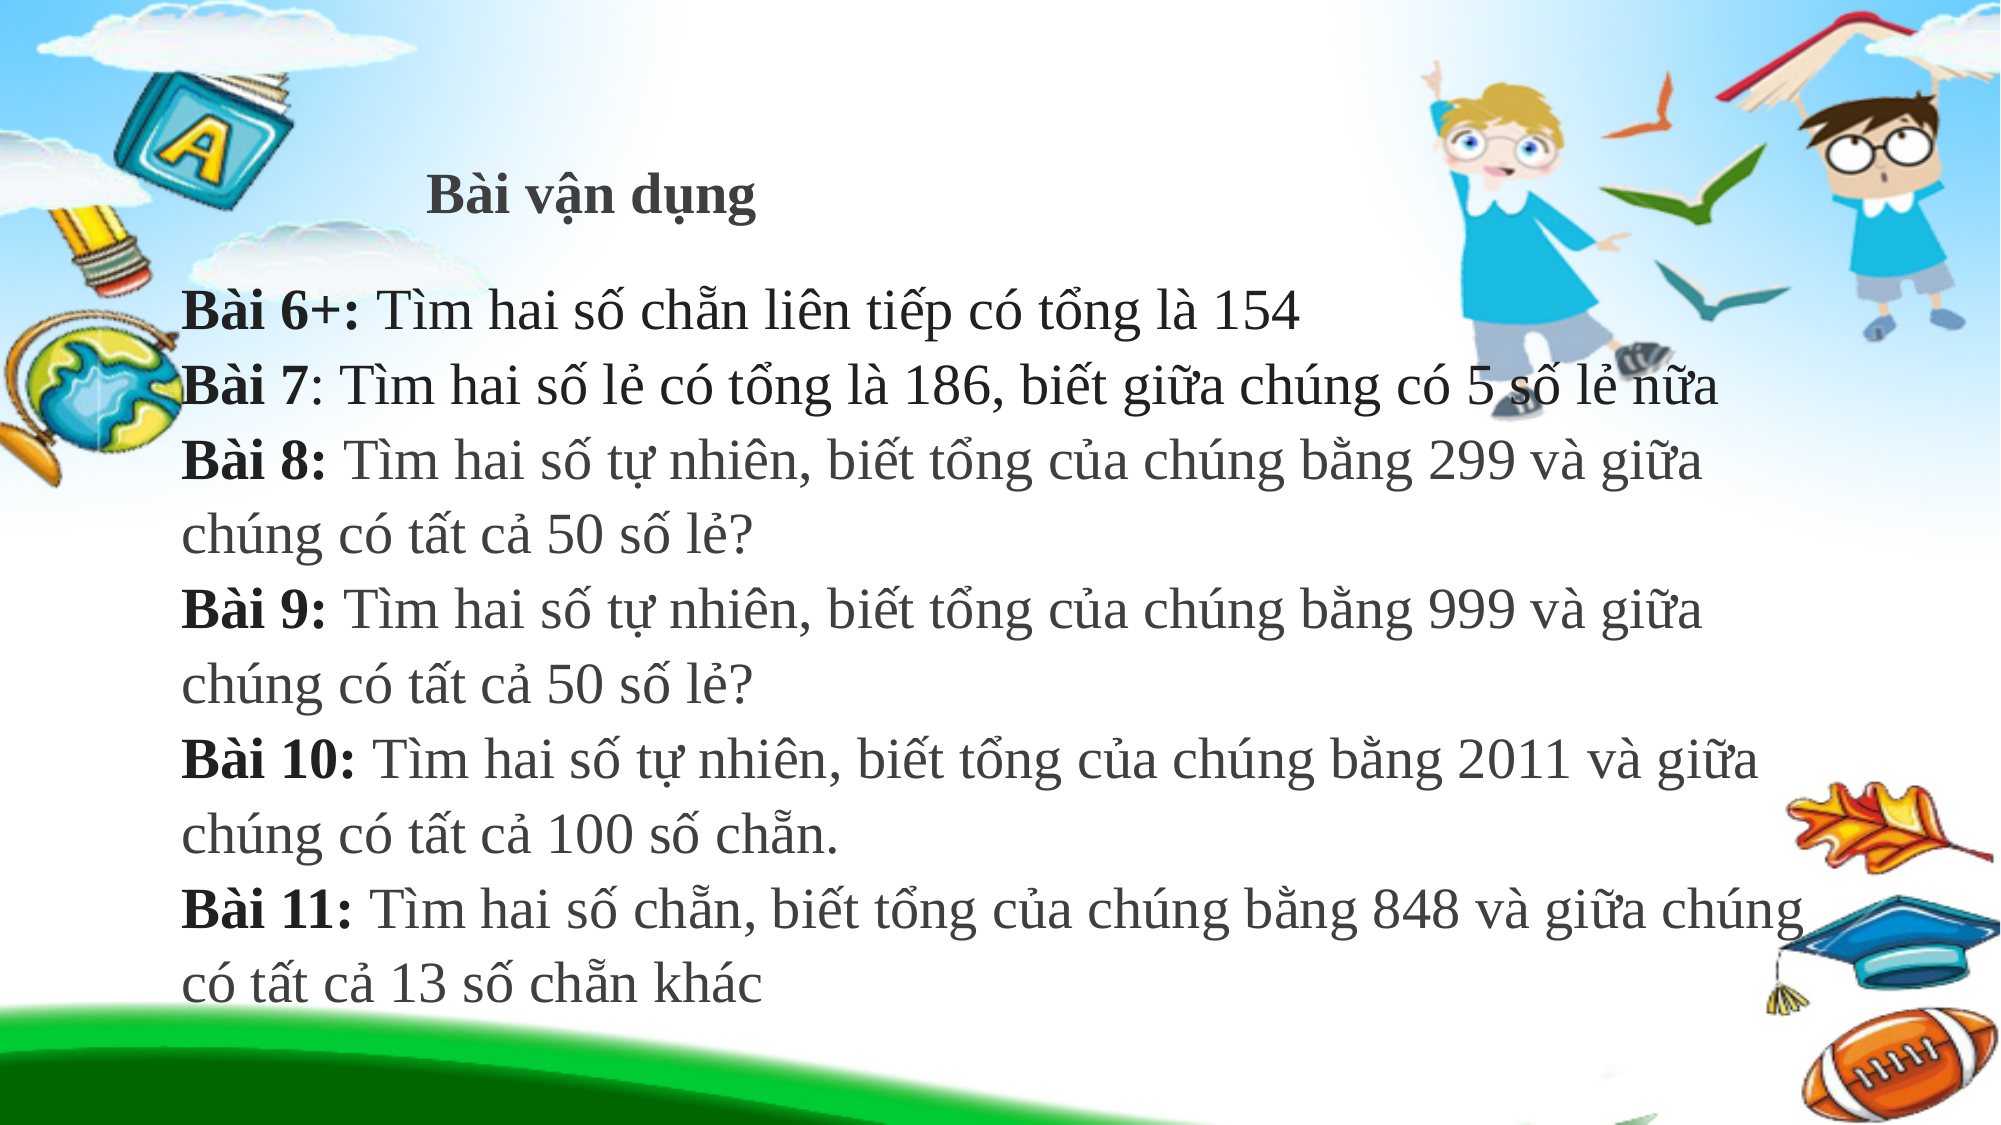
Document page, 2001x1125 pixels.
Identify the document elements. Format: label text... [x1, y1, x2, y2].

text_box Bài 6+: Tìm hai số chẵn liên tiếp có tổng là 154 Bài 7: Tìm hai số lẻ có tổng là 186, biết giữa chúng có 5 số lẻ nữa Bài 8: Tìm hai số tự nhiên, biết tổng của chúng bằng 299 và giữa chúng có tất cả 50 số lẻ? Bài 9: Tìm hai số tự nhiên, biết tổng của chúng bằng 999 và giữa chúng có tất cả 50 số lẻ? Bài 10: Tìm hai số tự nhiên, biết tổng của chúng bằng 2011 và giữa chúng có tất cả 100 số chẵn. Bài 11: Tìm hai số chẵn, biết tổng của chúng bằng 848 và giữa chúng có tất cả 13 số chẵn khác [166, 259, 1834, 1022]
text_box Bài vận dụng [411, 148, 779, 233]
picture [0, 0, 2001, 1125]
